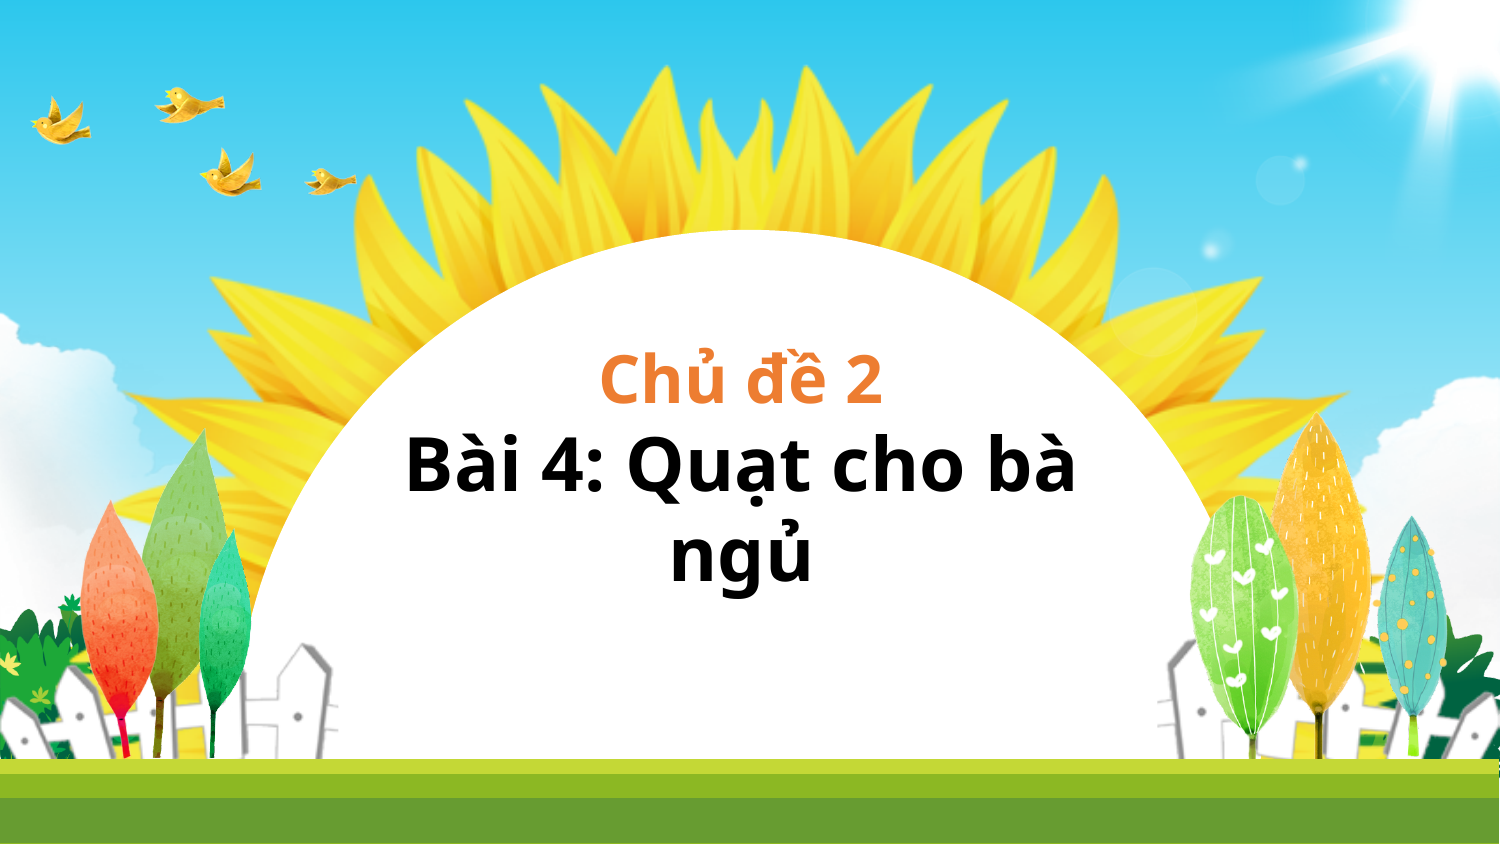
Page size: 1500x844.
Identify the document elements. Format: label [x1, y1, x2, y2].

text_box [78, 428, 252, 760]
picture [0, 0, 1500, 844]
